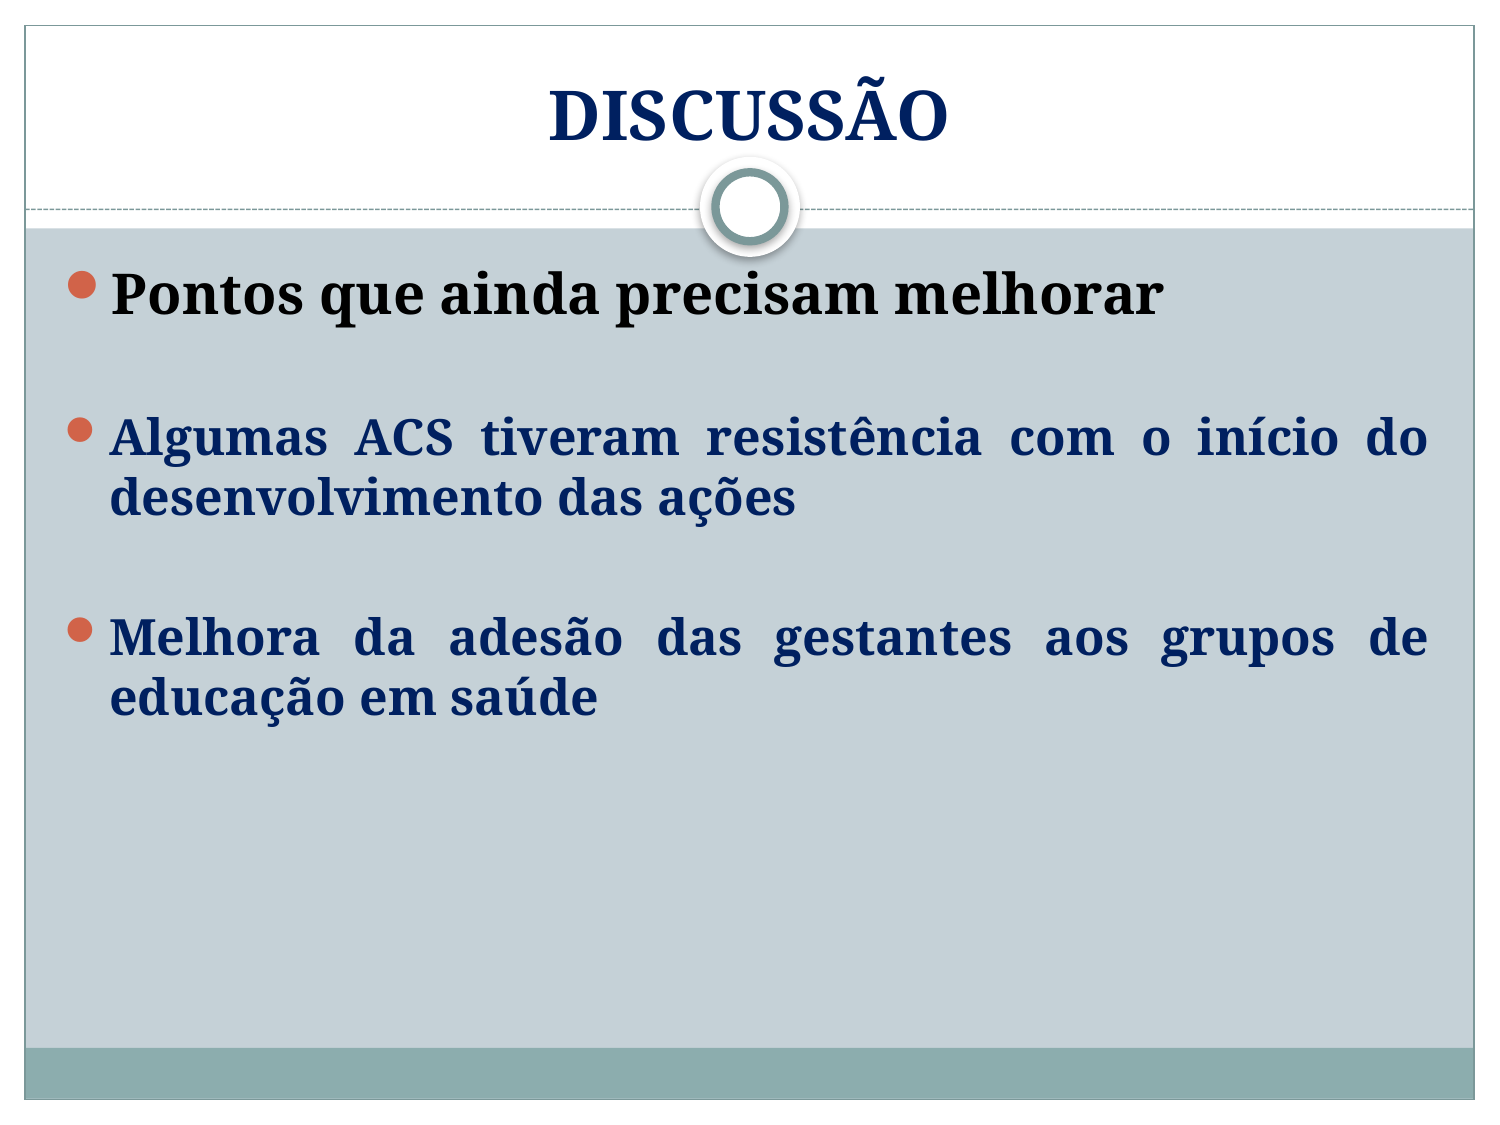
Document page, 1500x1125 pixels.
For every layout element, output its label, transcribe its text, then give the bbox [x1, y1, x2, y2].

title DISCUSSÃO [49, 37, 1450, 162]
list Pontos que ainda precisam melhorar Algumas ACS tiveram resistência com o início do desenvolvimento das ações Melhora da adesão das gestantes aos grupos de educação em saúde [49, 250, 1445, 1001]
